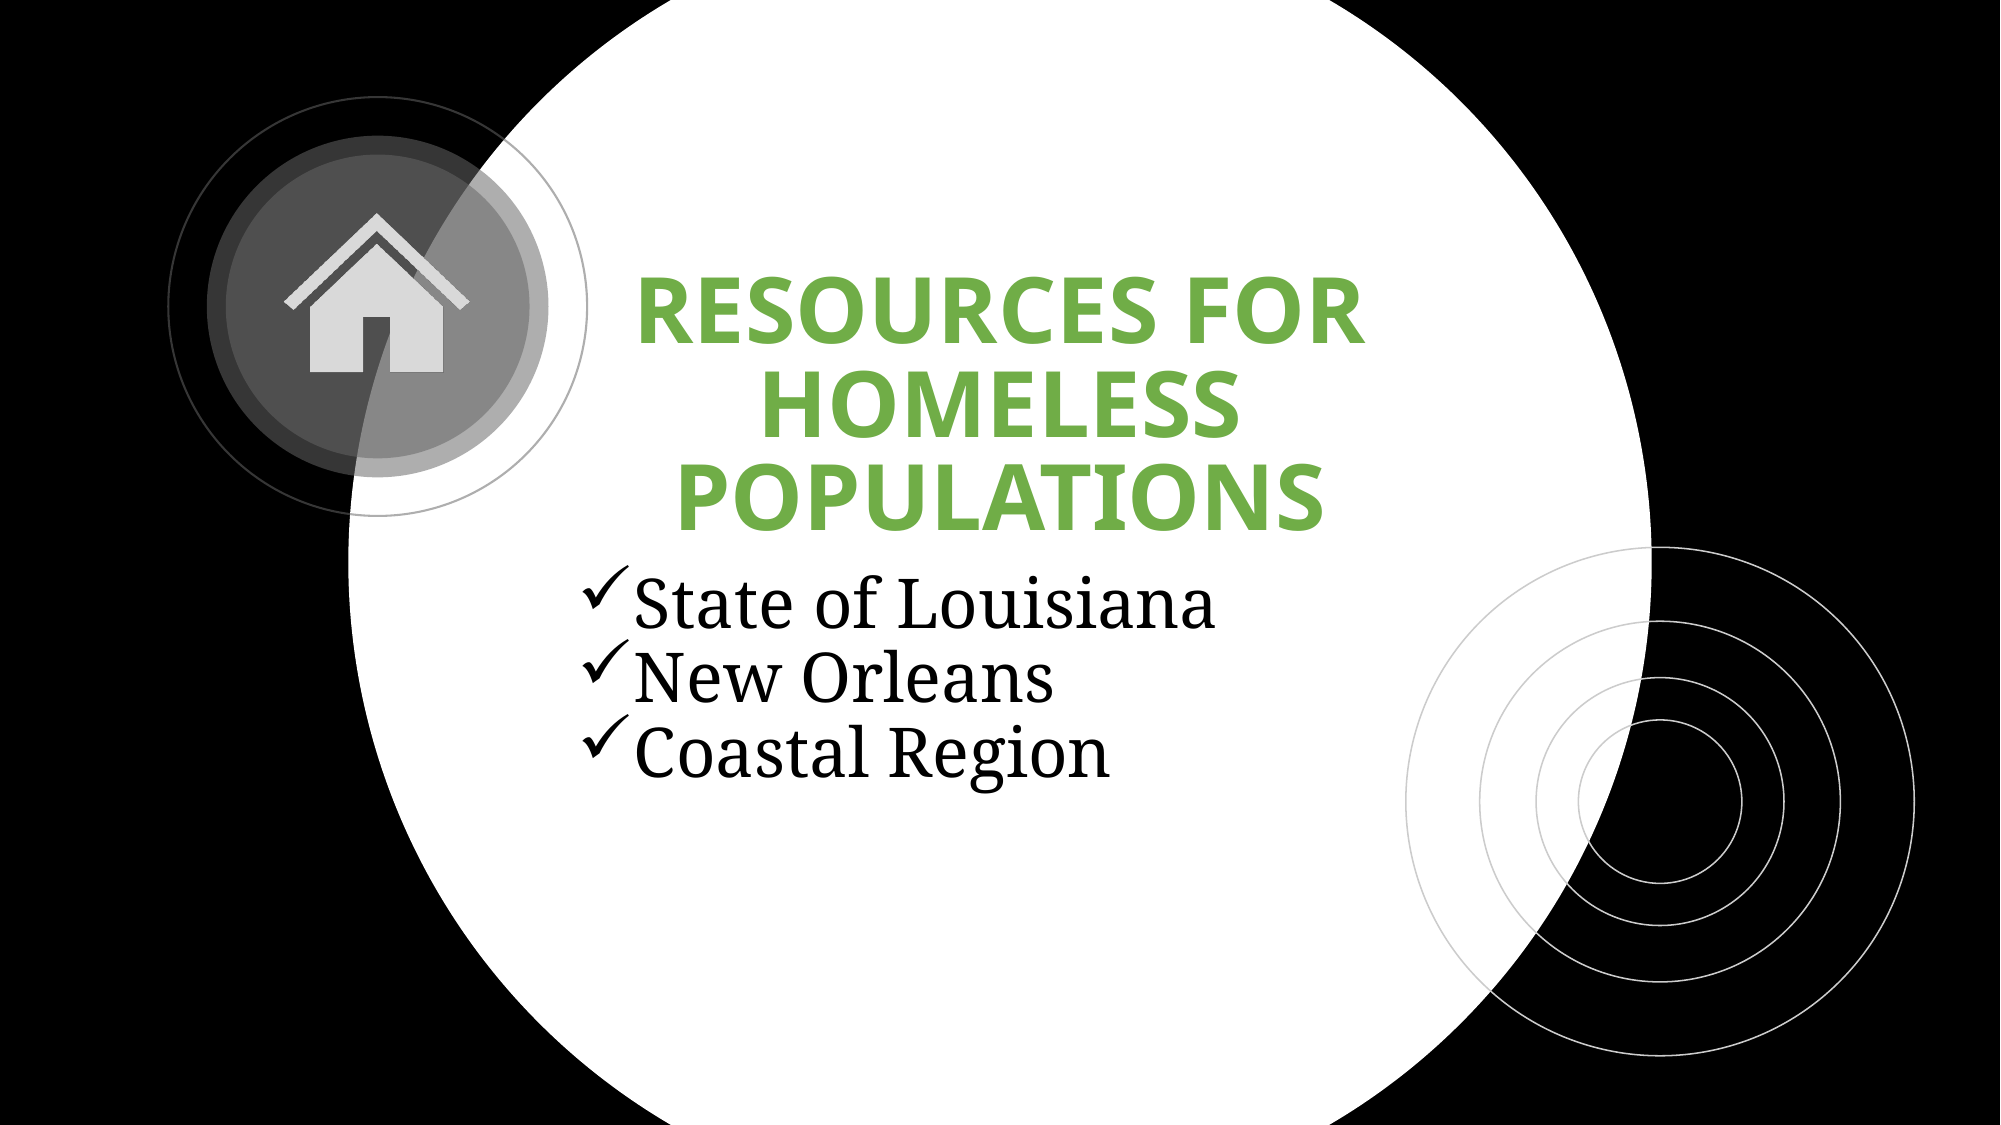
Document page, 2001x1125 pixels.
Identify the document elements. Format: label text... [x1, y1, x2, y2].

title RESOURCES FOR HOMELESS POPULATIONS [562, 355, 1438, 554]
picture [270, 186, 483, 399]
subtitle State of Louisiana New Orleans Coastal Region [562, 554, 1438, 708]
